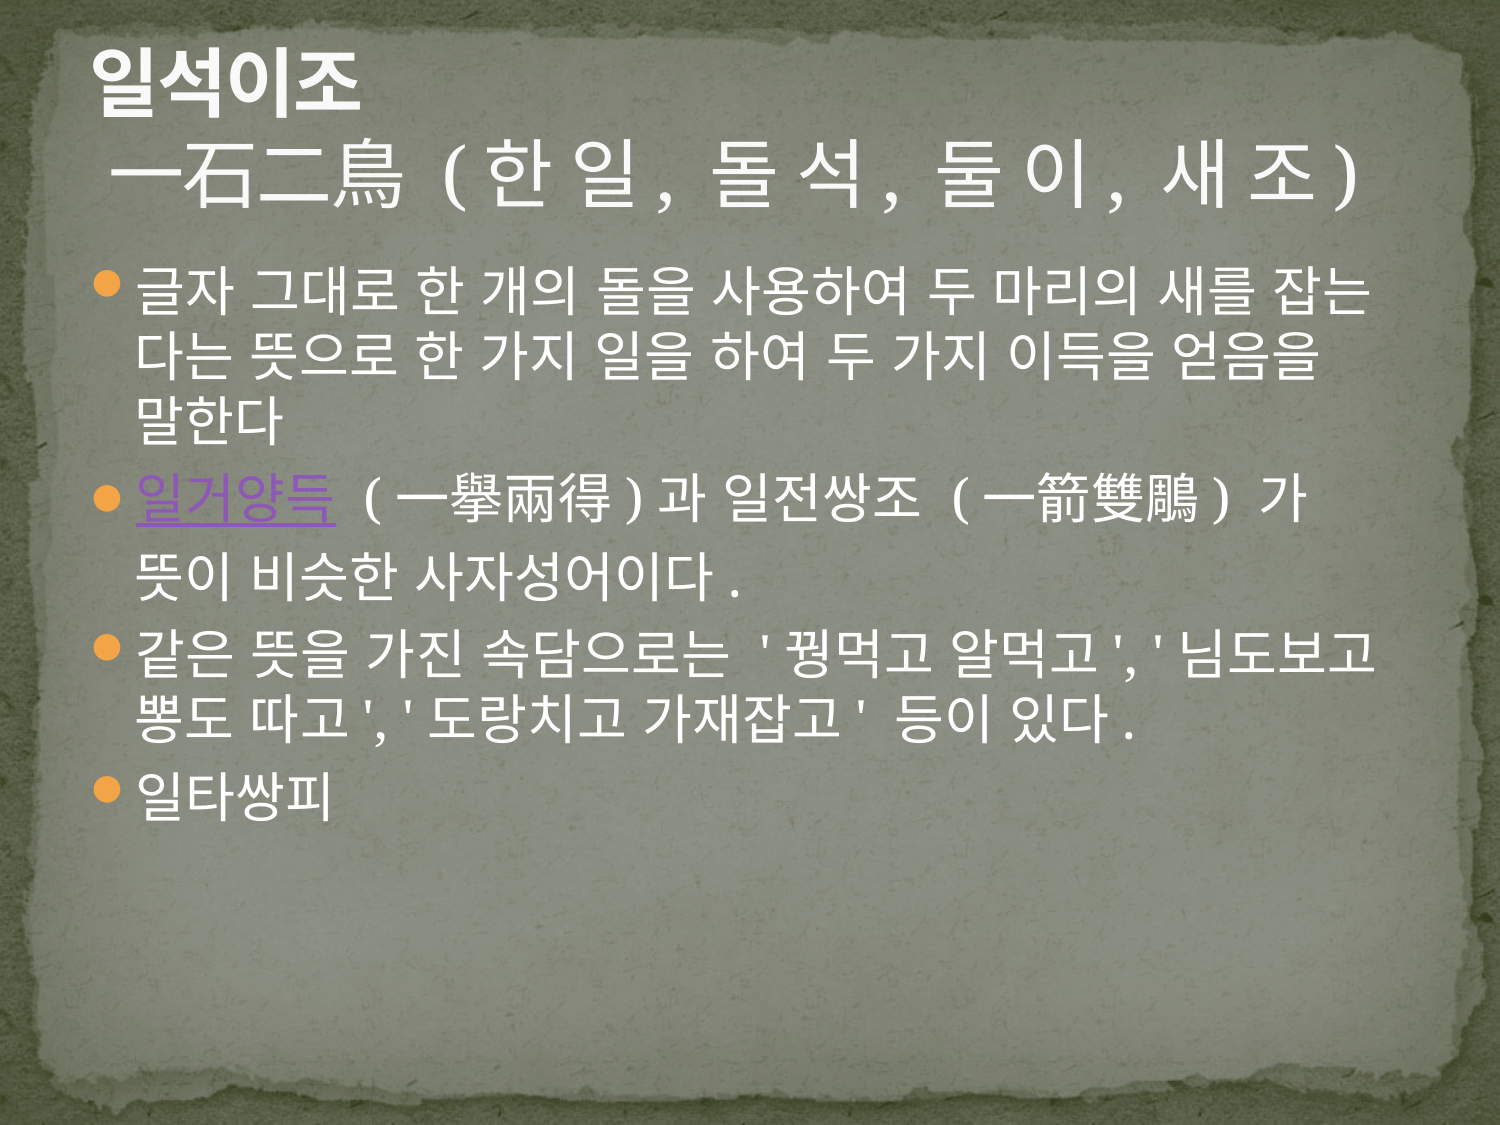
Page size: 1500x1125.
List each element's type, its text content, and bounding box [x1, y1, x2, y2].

list 글자 그대로 한 개의 돌을 사용하여 두 마리의 새를 잡는 다는 뜻으로 한 가지 일을 하여 두 가지 이득을 얻음을 말한다 일거양득 (一擧兩得)과 일전쌍조 (一箭雙鵰) 가 뜻이 비슷한 사자성어이다. 같은 뜻을 가진 속담으로는 '꿩먹고 알먹고', '님도보고 뽕도 따고', '도랑치고 가재잡고' 등이 있다. 일타쌍피 [75, 249, 1425, 1000]
title 일석이조 一石二鳥 (한 일, 돌 석, 둘 이, 새 조) [74, 24, 1425, 225]
